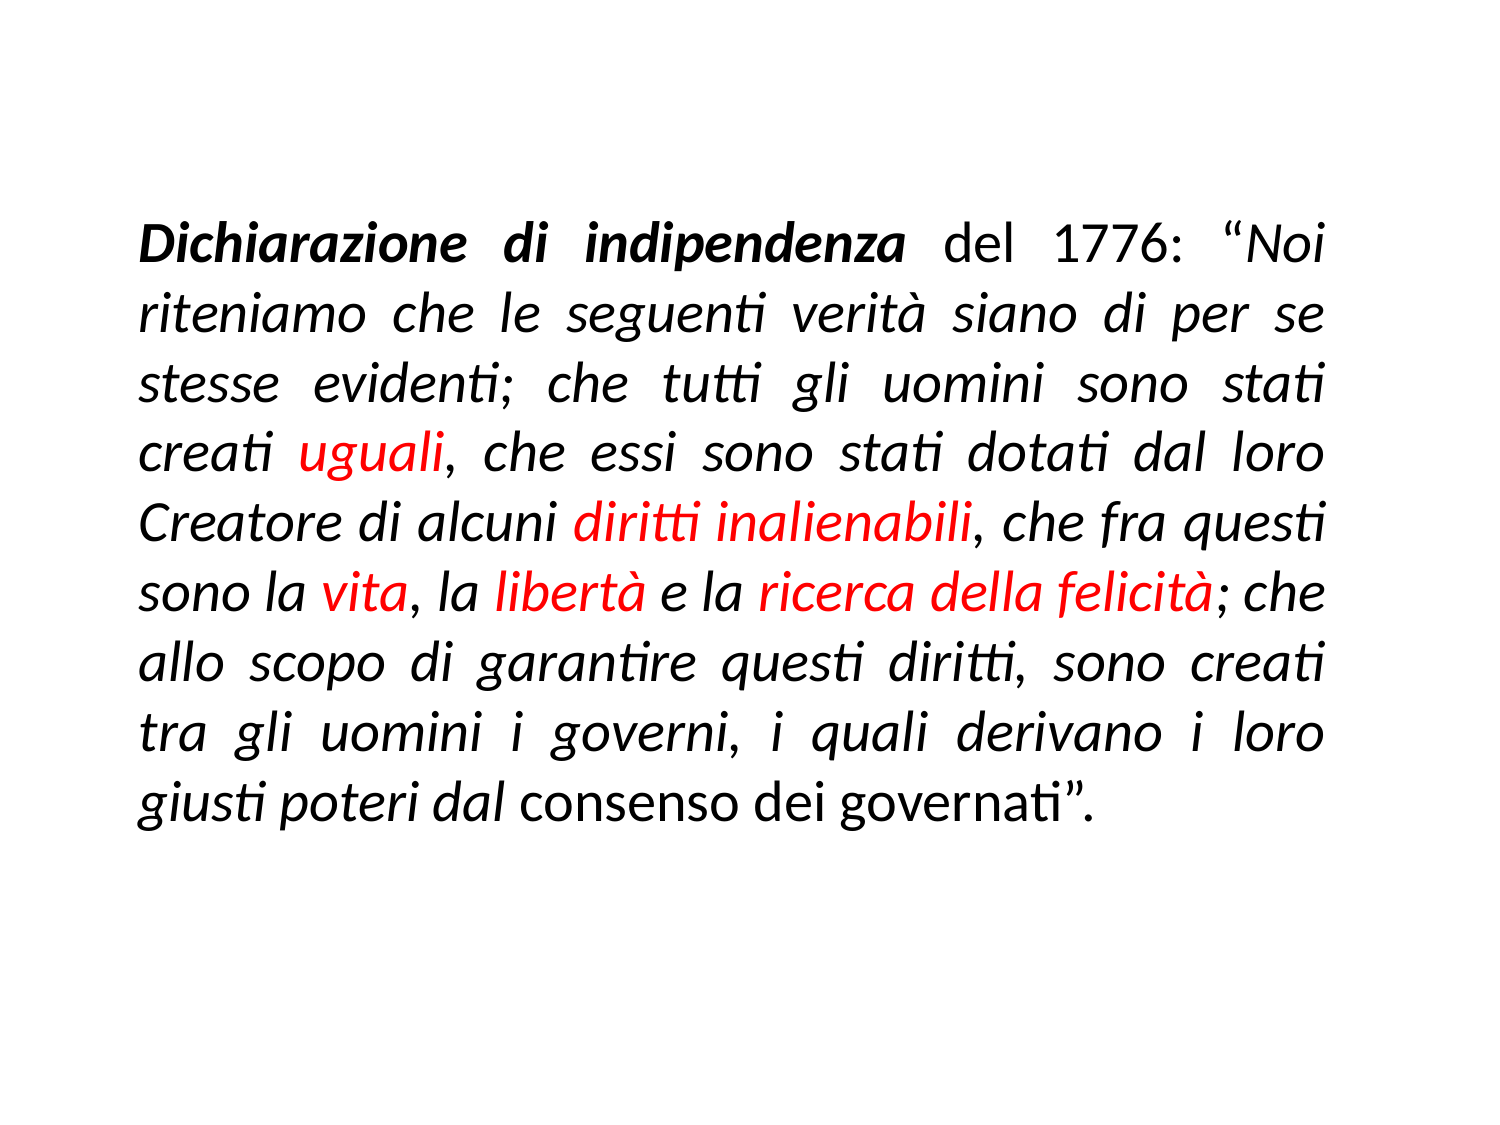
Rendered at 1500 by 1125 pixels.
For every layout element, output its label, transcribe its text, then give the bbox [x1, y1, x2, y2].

text_box Dichiarazione di indipendenza del 1776: “Noi riteniamo che le seguenti verità siano di per se stesse evidenti; che tutti gli uomini sono stati creati uguali, che essi sono stati dotati dal loro Creatore di alcuni diritti inalienabili, che fra questi sono la vita, la libertà e la ricerca della felicità; che allo scopo di garantire questi diritti, sono creati tra gli uomini i governi, i quali derivano i loro giusti poteri dal consenso dei governati”. [123, 196, 1341, 841]
